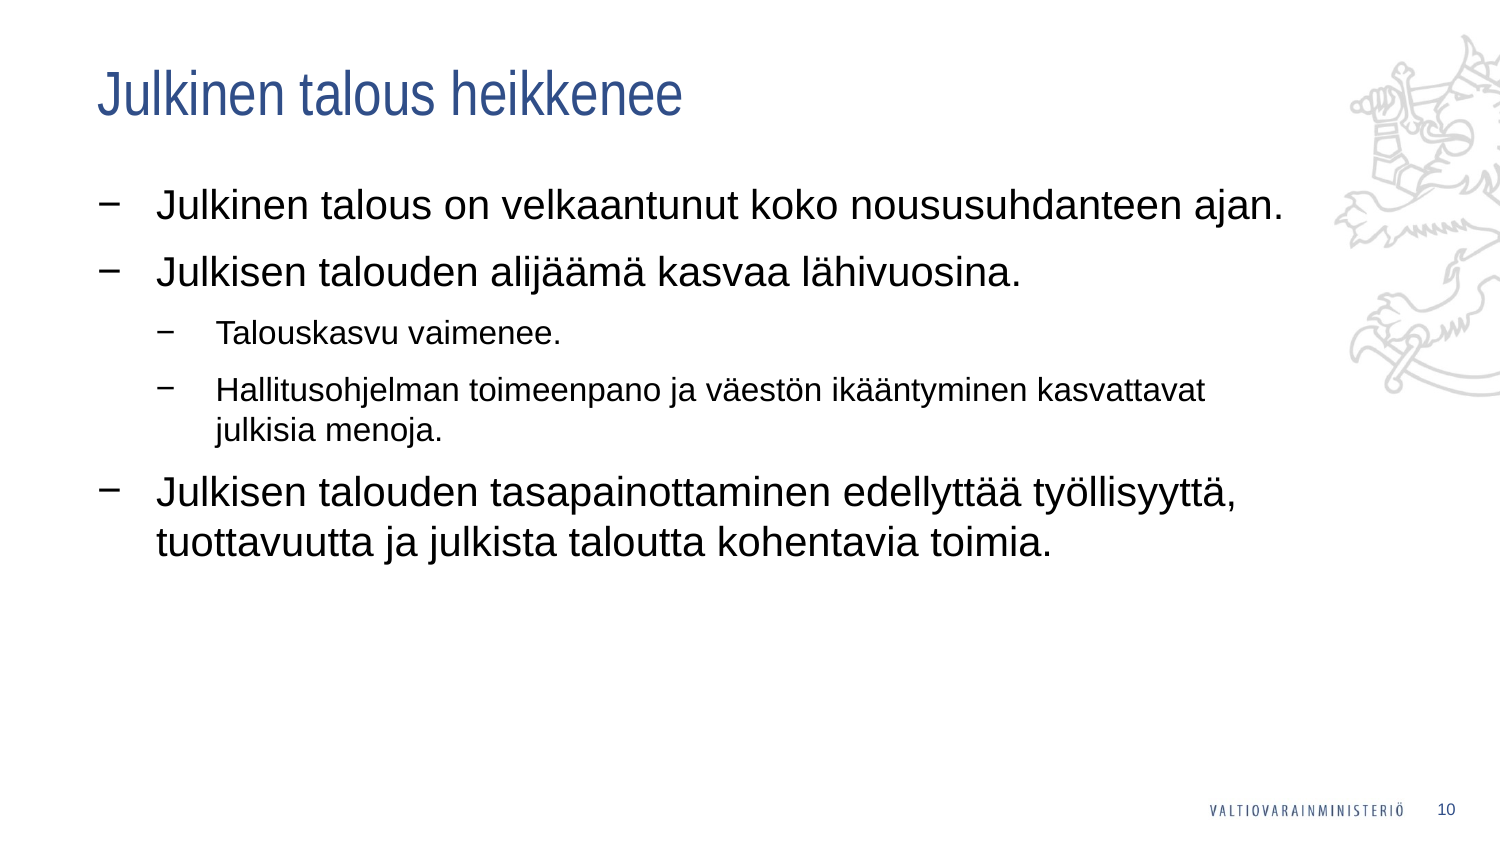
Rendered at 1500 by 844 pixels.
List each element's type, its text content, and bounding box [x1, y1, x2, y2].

list Julkinen talous on velkaantunut koko noususuhdanteen ajan. Julkisen talouden alijäämä kasvaa lähivuosina. Talouskasvu vaimenee. Hallitusohjelman toimeenpano ja väestön ikääntyminen kasvattavat julkisia menoja. Julkisen talouden tasapainottaminen edellyttää työllisyyttä, tuottavuutta ja julkista taloutta kohentavia toimia. [82, 170, 1329, 759]
picture [1274, 0, 1500, 434]
picture [1175, 798, 1392, 820]
slide_number 10 [1392, 791, 1471, 827]
title Julkinen talous heikkenee [82, 17, 1294, 164]
